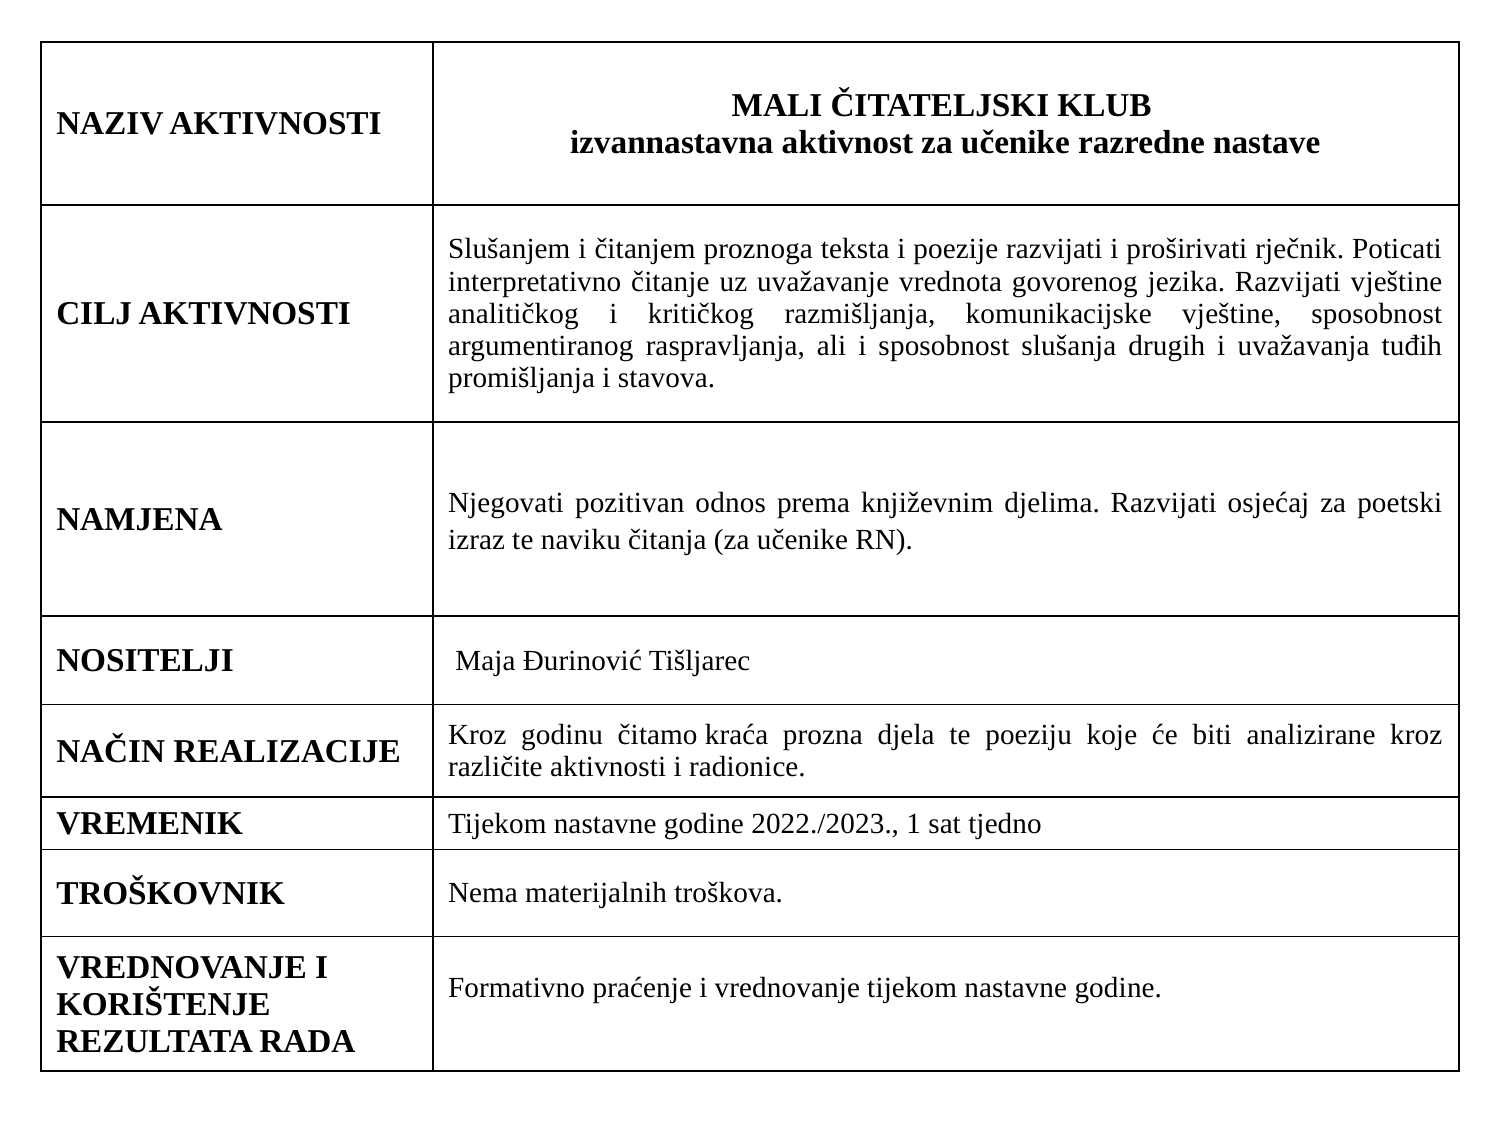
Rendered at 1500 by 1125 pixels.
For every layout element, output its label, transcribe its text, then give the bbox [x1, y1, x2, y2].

table_cell CILJ AKTIVNOSTI [42, 206, 432, 421]
table_cell Kroz godinu čitamo kraća prozna djela te poeziju koje će biti analizirane kroz različite aktivnosti i radionice. [434, 705, 1458, 796]
table_cell Njegovati pozitivan odnos prema književnim djelima. Razvijati osjećaj za poetski izraz te naviku čitanja (za učenike RN). [434, 423, 1458, 615]
table_cell NOSITELJI [42, 617, 432, 704]
table_header MALI ČITATELJSKI KLUB izvannastavna aktivnost za učenike razredne nastave [434, 43, 1458, 204]
table_cell VREDNOVANJE I KORIŠTENJE REZULTATA RADA [42, 937, 432, 1070]
table_cell Formativno praćenje i vrednovanje tijekom nastavne godine. [434, 937, 1458, 1070]
table_cell NAČIN REALIZACIJE [42, 705, 432, 796]
table_header NAZIV AKTIVNOSTI [42, 43, 432, 204]
table_cell TROŠKOVNIK [42, 850, 432, 936]
table_cell Tijekom nastavne godine 2022./2023., 1 sat tjedno [434, 798, 1458, 849]
table_cell Maja Đurinović Tišljarec [434, 617, 1458, 704]
table_cell VREMENIK [42, 798, 432, 849]
table_cell Nema materijalnih troškova. [434, 850, 1458, 936]
table_cell Slušanjem i čitanjem proznoga teksta i poezije razvijati i proširivati rječnik. Poticati interpretativno čitanje uz uvažavanje vrednota govorenog jezika. Razvijati vještine analitičkog i kritičkog razmišljanja, komunikacijske vještine, sposobnost argumentiranog raspravljanja, ali i sposobnost slušanja drugih i uvažavanja tuđih promišljanja i stavova. [434, 206, 1458, 421]
table_cell NAMJENA [42, 423, 432, 615]
